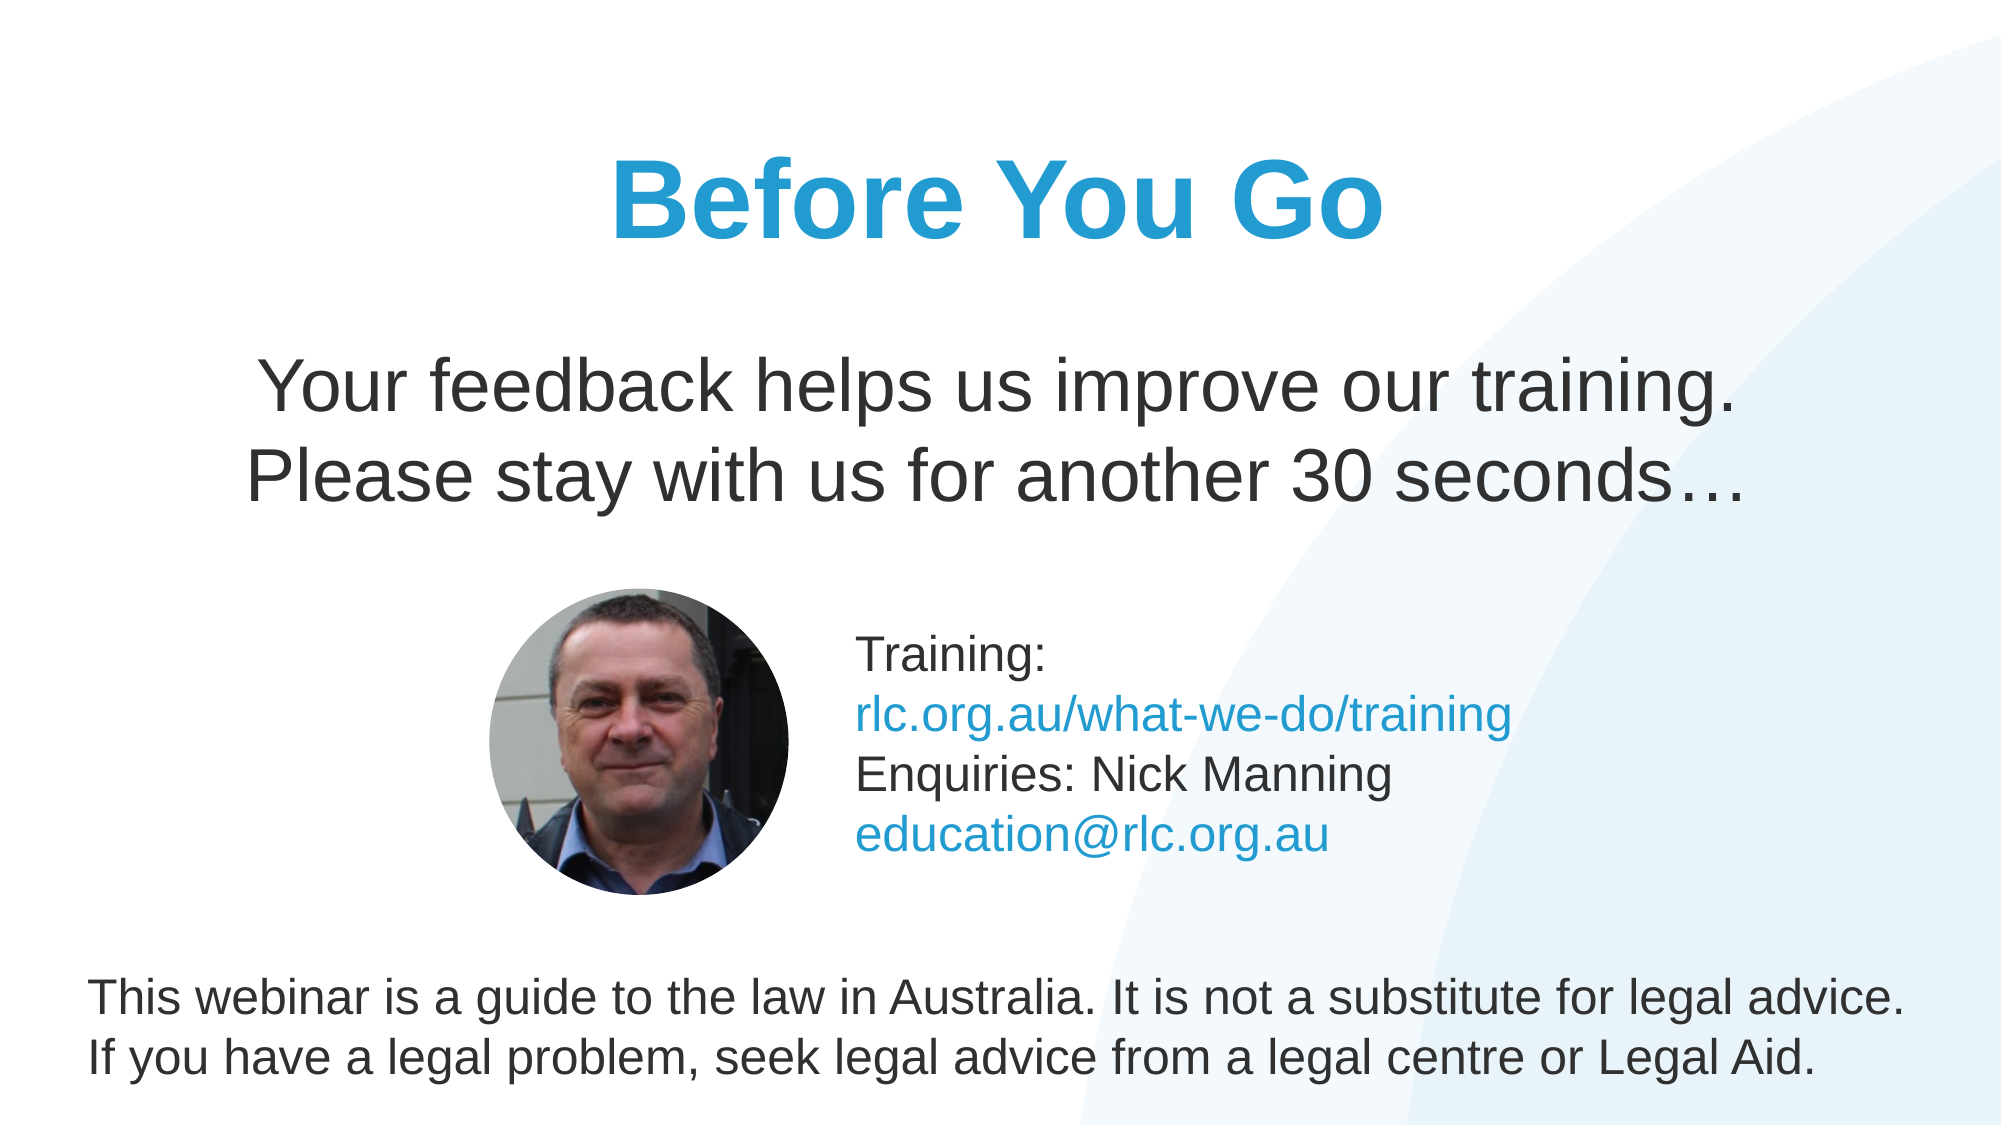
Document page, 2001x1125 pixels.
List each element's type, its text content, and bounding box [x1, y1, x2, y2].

text_box This webinar is a guide to the law in Australia. It is not a substitute for legal advice. If you have a legal problem, seek legal advice from a legal centre or Legal Aid. [72, 957, 1926, 1093]
text_box Your feedback helps us improve our training. Please stay with us for another 30 seconds… [153, 328, 1843, 524]
picture [489, 588, 789, 895]
title Before You Go [153, 133, 1843, 280]
text_box Training: rlc.org.au/what-we-do/training Enquiries: Nick Manning education@rlc.org.au [840, 588, 1702, 895]
